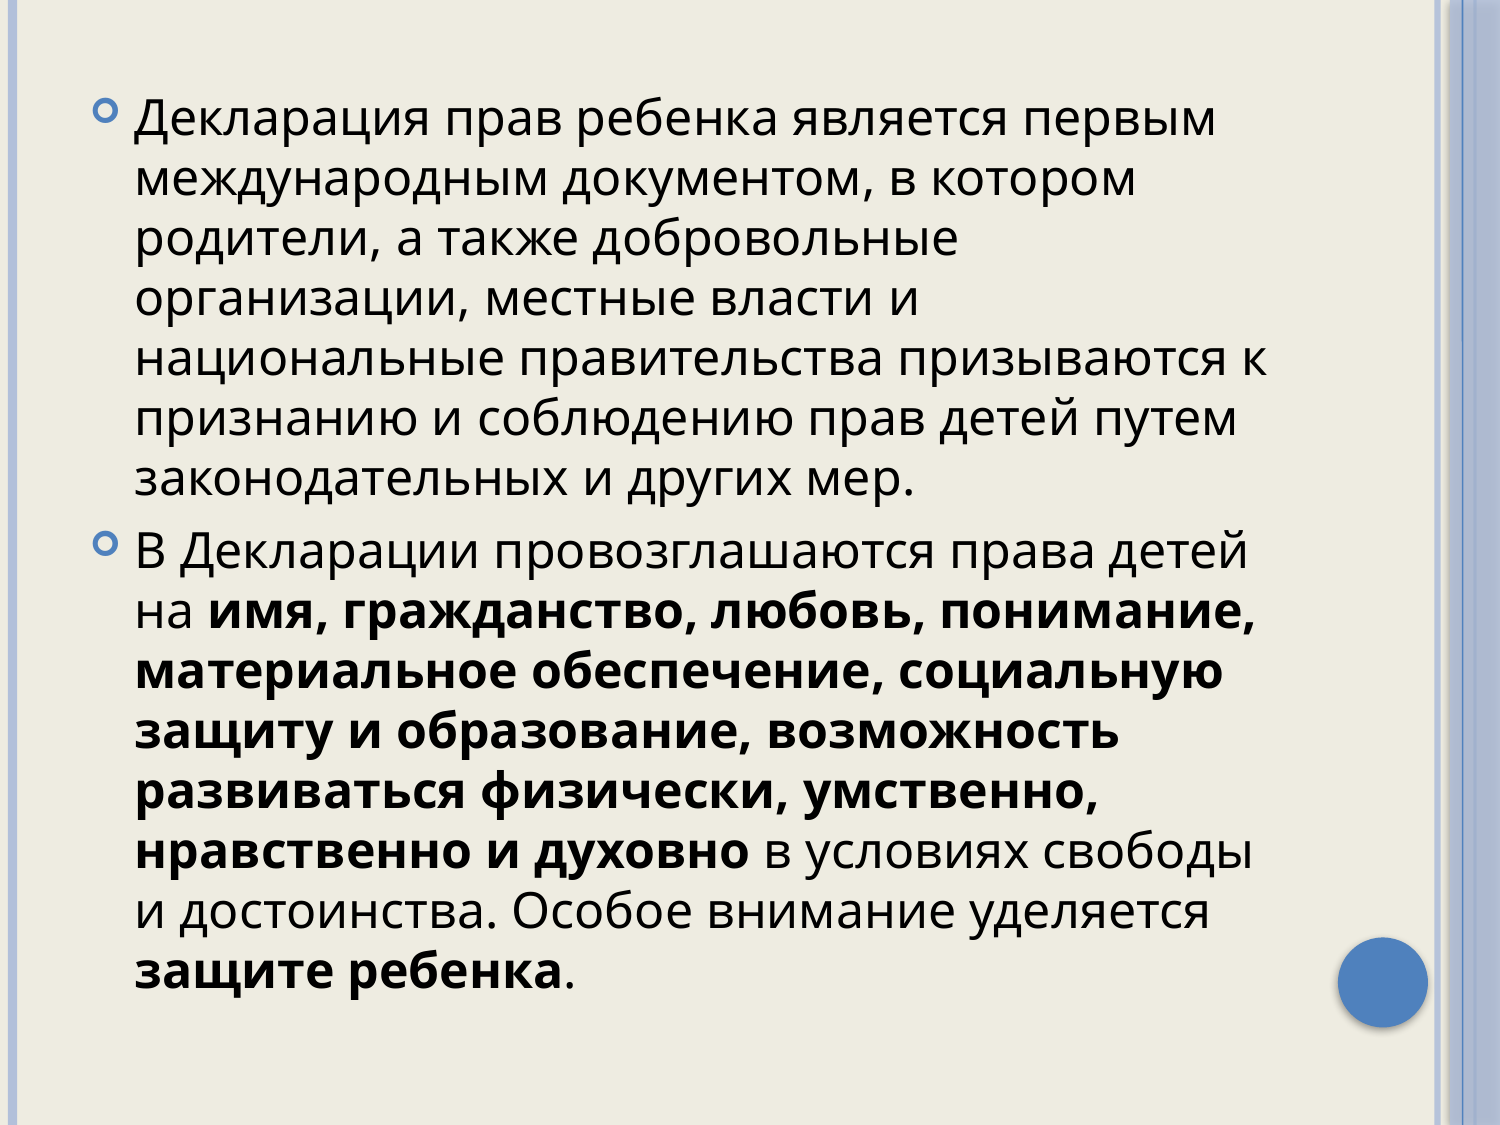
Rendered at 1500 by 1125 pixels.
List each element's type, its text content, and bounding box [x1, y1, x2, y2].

list Декларация прав ребенка является первым международным документом, в котором родители, а также добровольные организации, местные власти и национальные правительства призываются к признанию и соблюдению прав детей путем законодательных и других мер. В Декларации провозглашаются права детей на имя, гражданство, любовь, понимание, материальное обеспечение, социальную защиту и образование, возможность развиваться физически, умственно, нравственно и духовно в условиях свободы и достоинства. Особое внимание уделяется защите ребенка. [75, 78, 1300, 1062]
